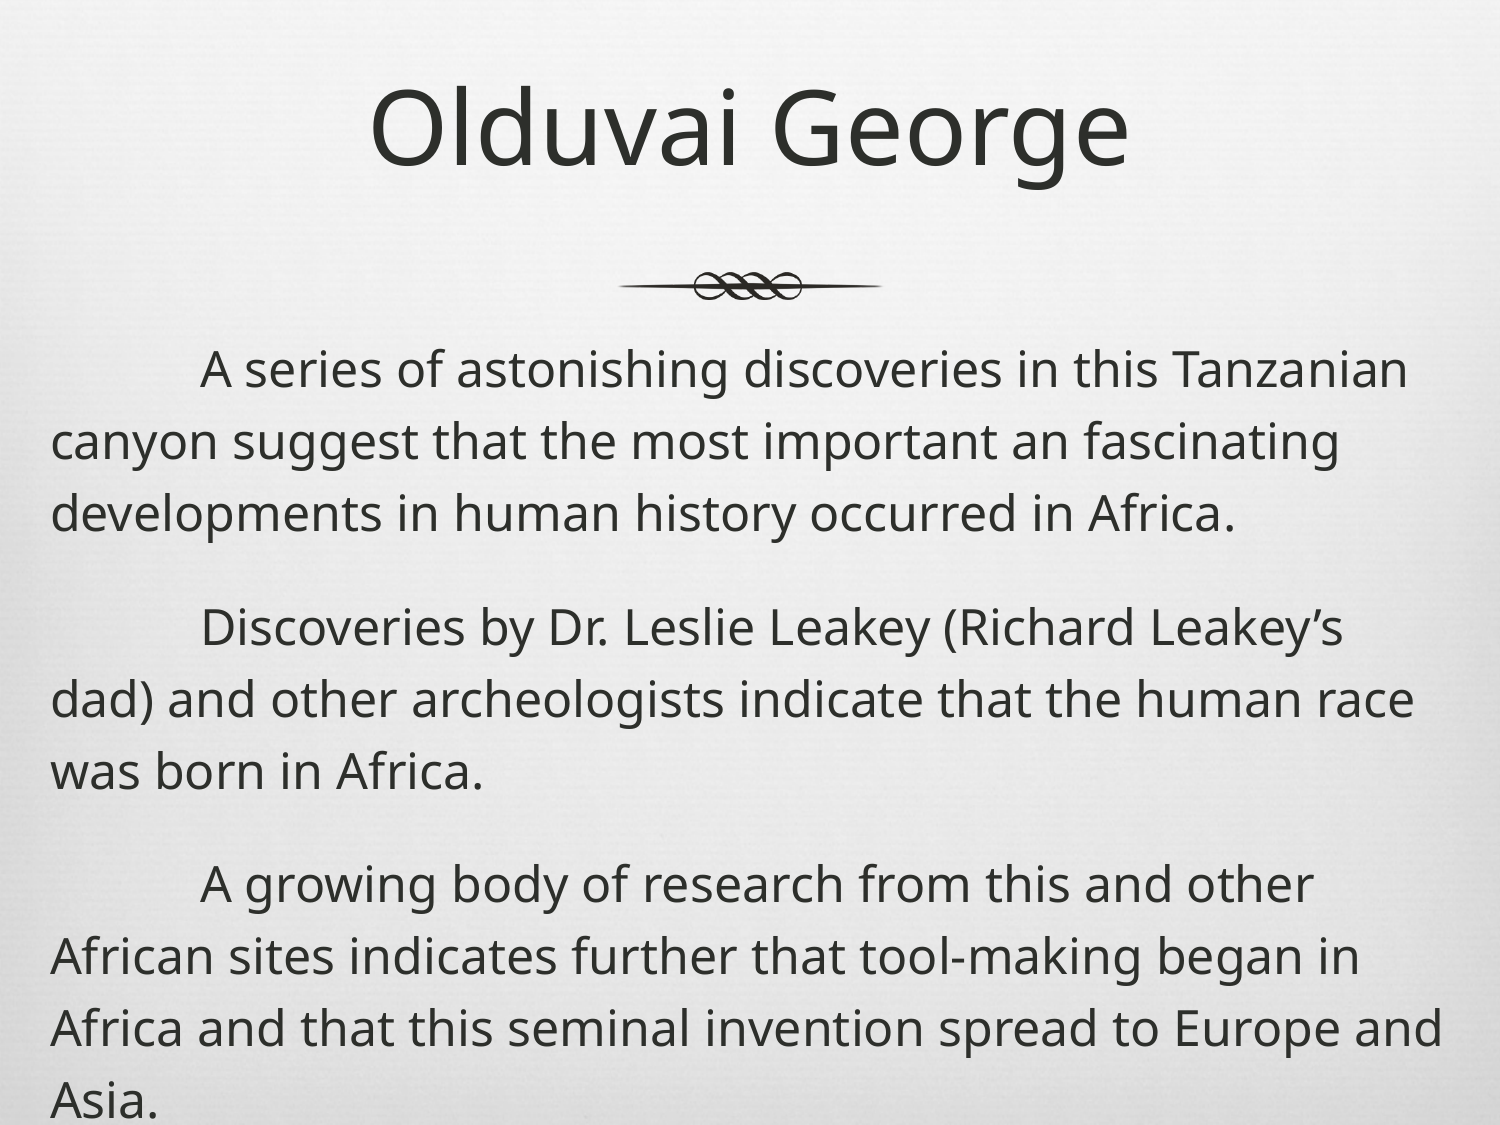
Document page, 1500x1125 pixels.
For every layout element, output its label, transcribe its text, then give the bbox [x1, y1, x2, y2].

list A series of astonishing discoveries in this Tanzanian canyon suggest that the most important an fascinating developments in human history occurred in Africa. Discoveries by Dr. Leslie Leakey (Richard Leakey’s dad) and other archeologists indicate that the human race was born in Africa. A growing body of research from this and other African sites indicates further that tool-making began in Africa and that this seminal invention spread to Europe and Asia. [35, 318, 1463, 1093]
title Olduvai George [0, 11, 1500, 236]
picture [615, 272, 885, 300]
